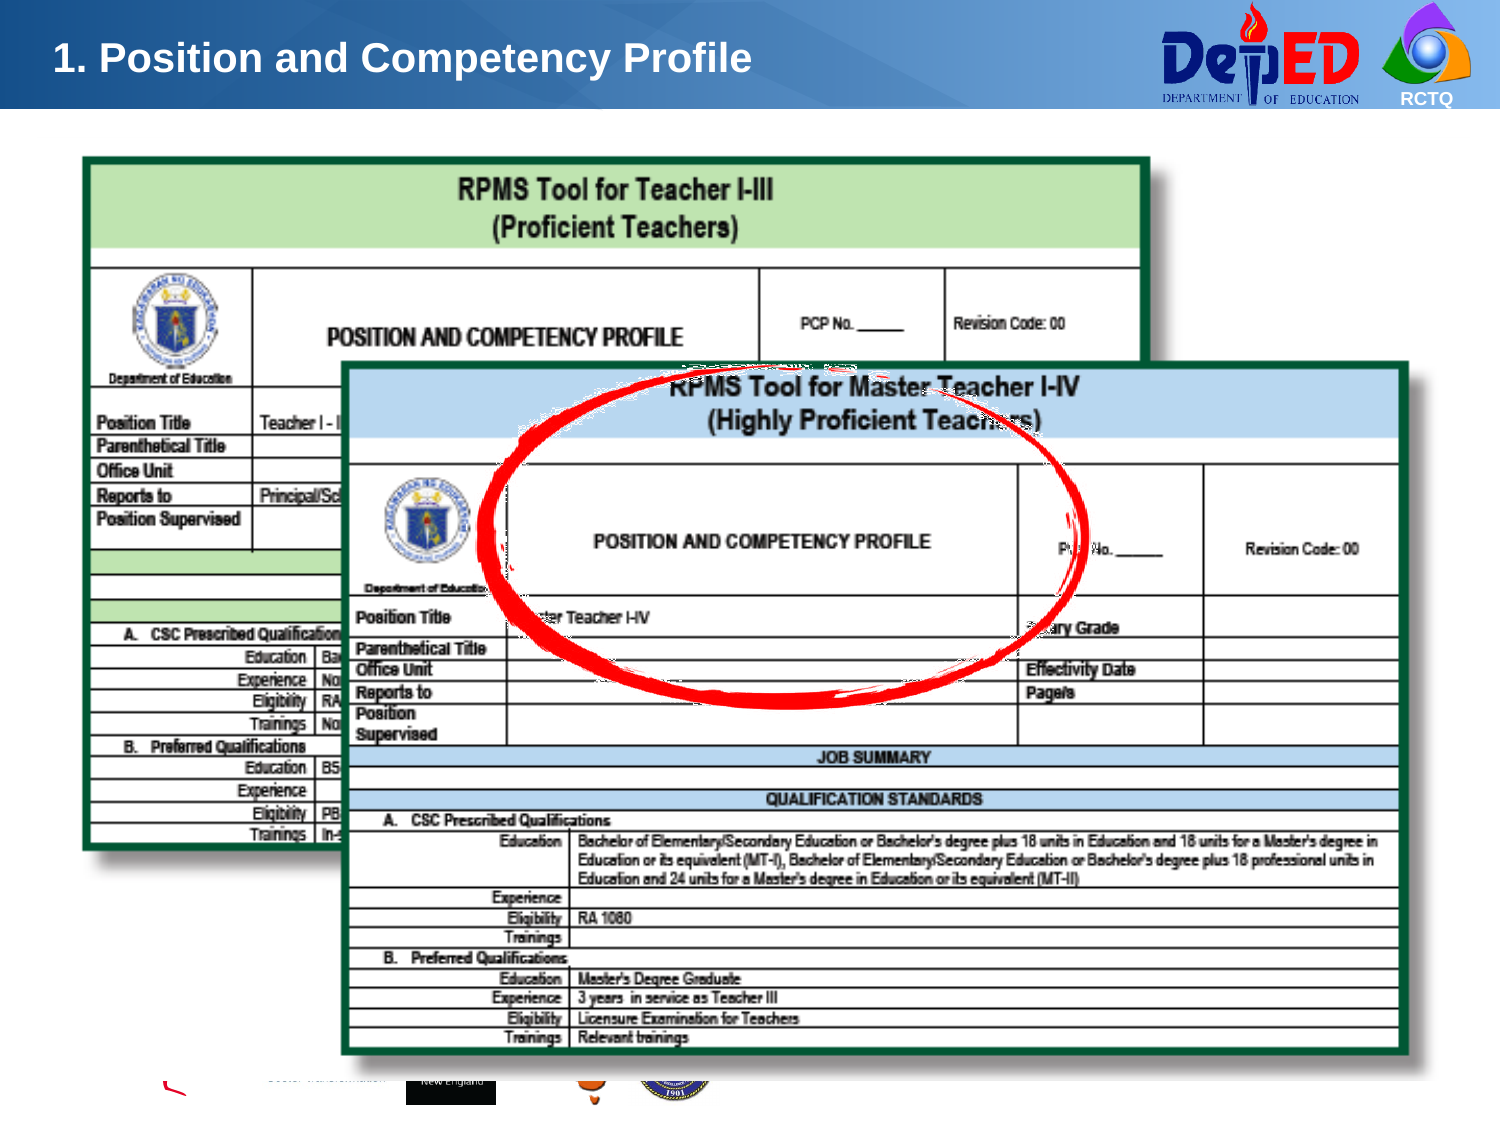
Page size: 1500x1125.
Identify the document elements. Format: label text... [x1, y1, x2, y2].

text_box 1. Position and Competency Profile [37, 23, 1087, 89]
picture [1379, 0, 1475, 86]
picture [1162, 1, 1359, 106]
picture [37, 136, 1470, 1125]
